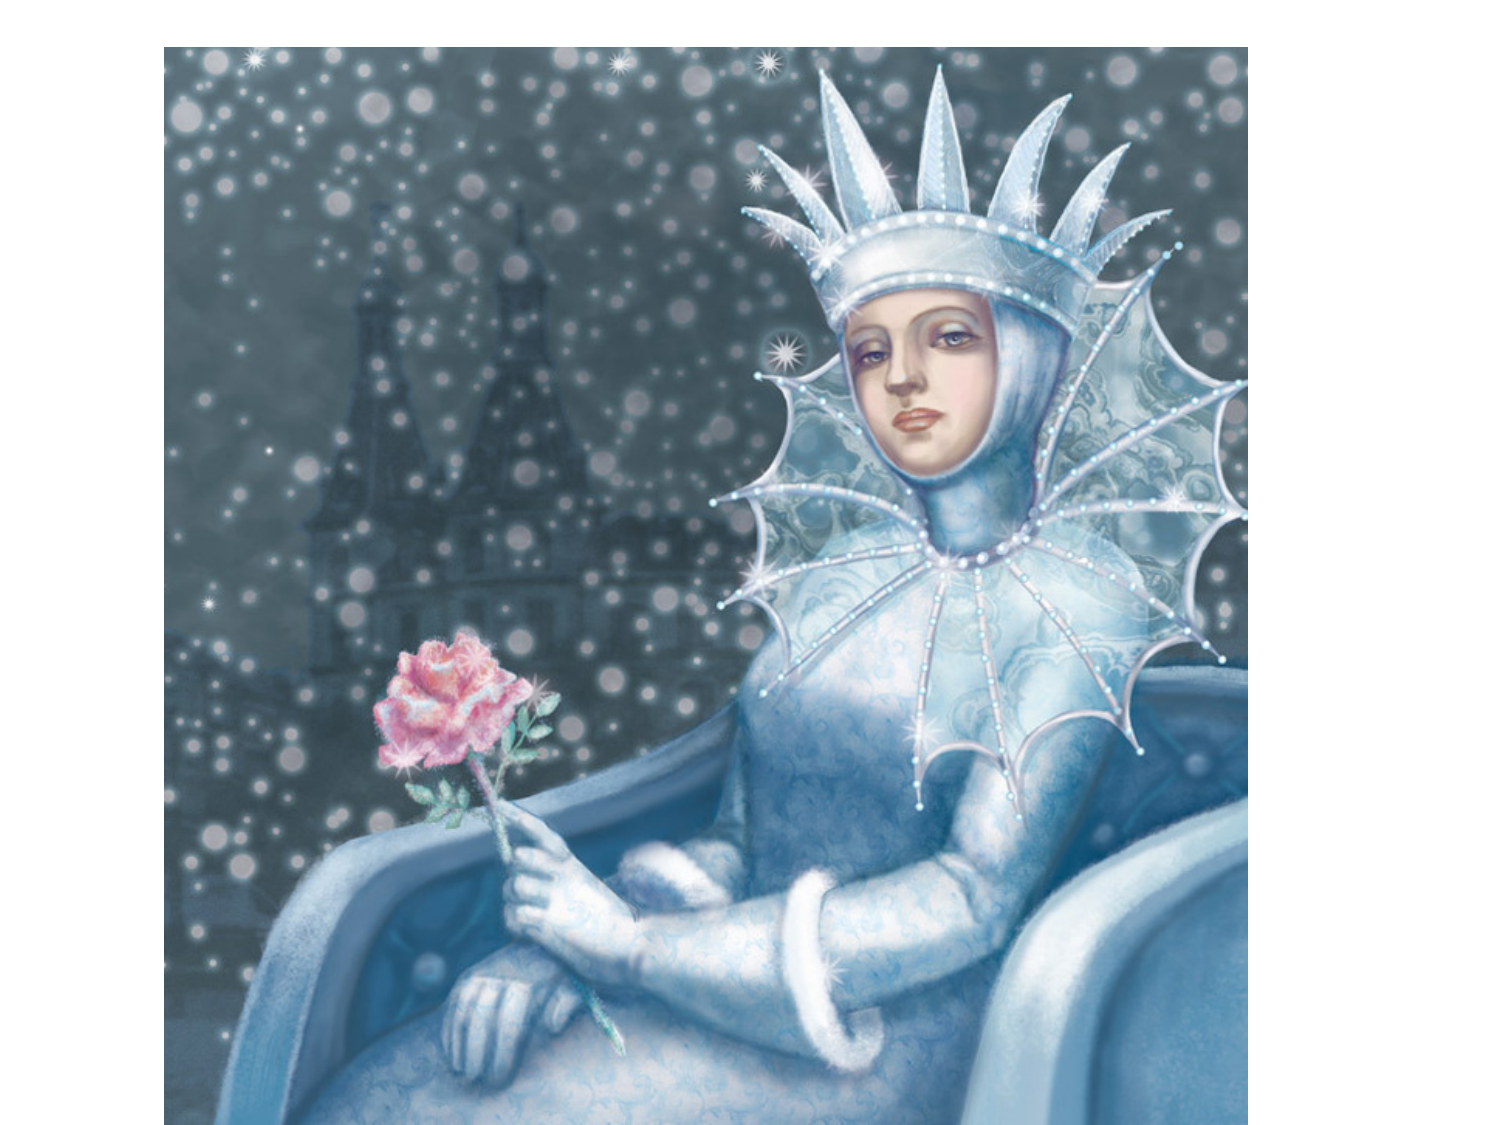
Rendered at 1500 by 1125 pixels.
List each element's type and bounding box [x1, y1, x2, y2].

picture [163, 47, 1248, 1125]
